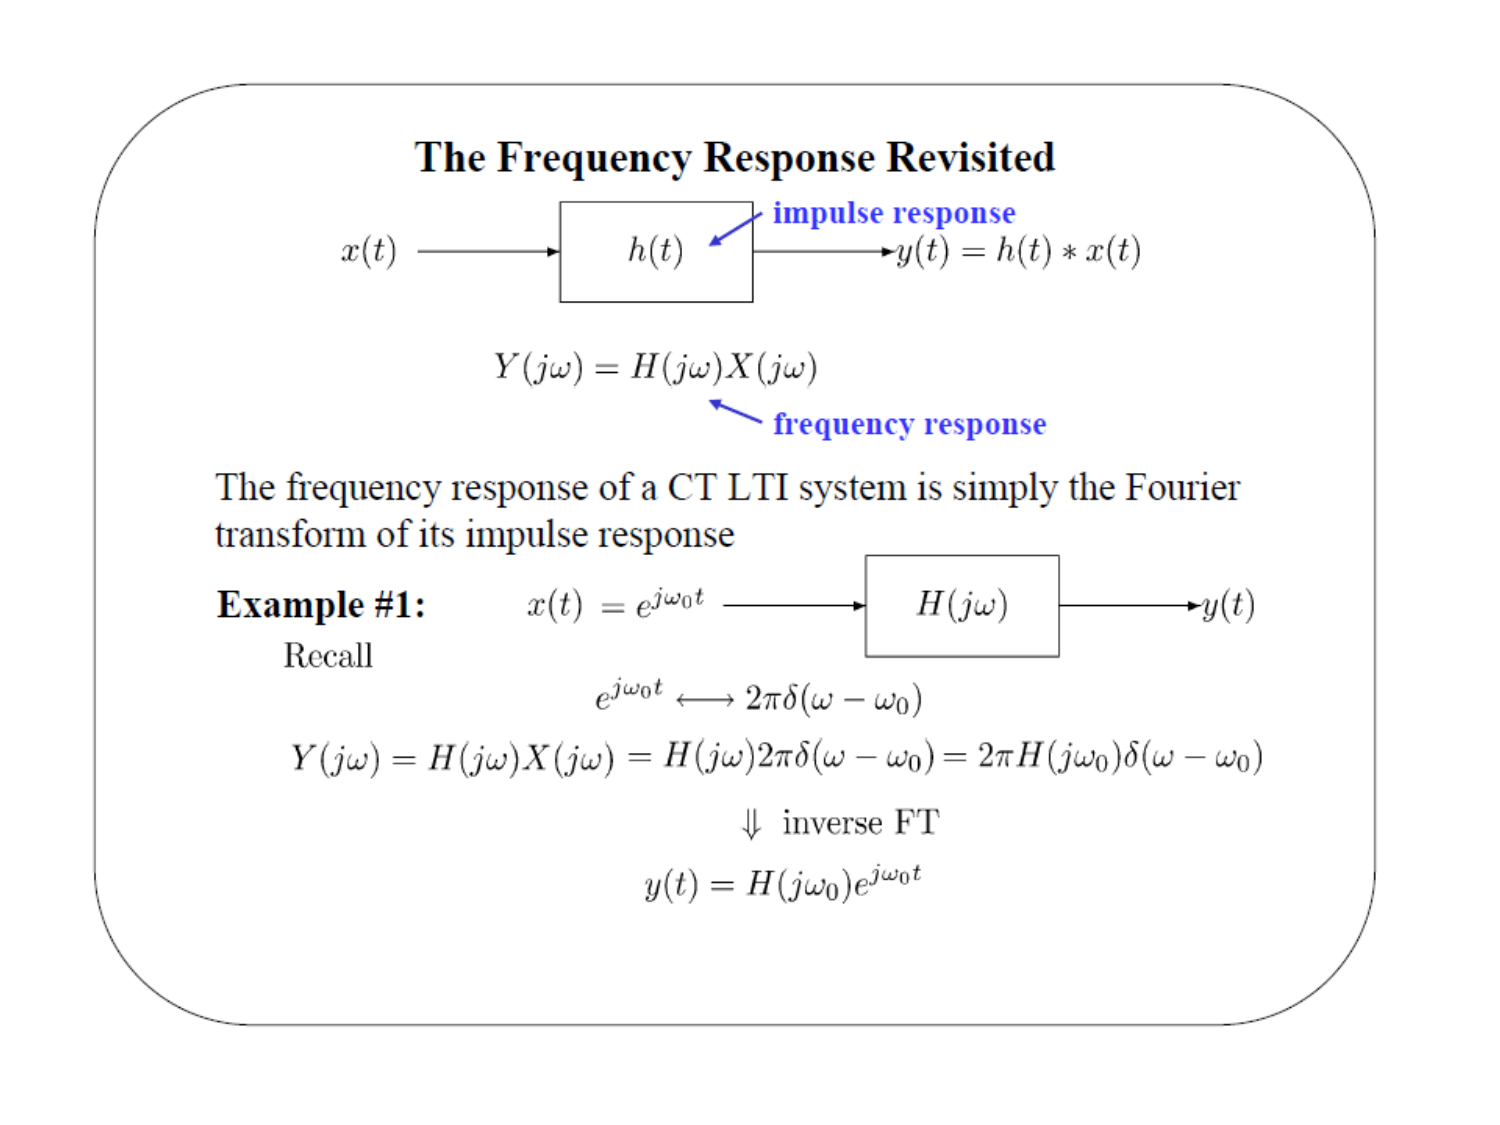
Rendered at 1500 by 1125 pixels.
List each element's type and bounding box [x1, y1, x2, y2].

list [81, 56, 1419, 1069]
